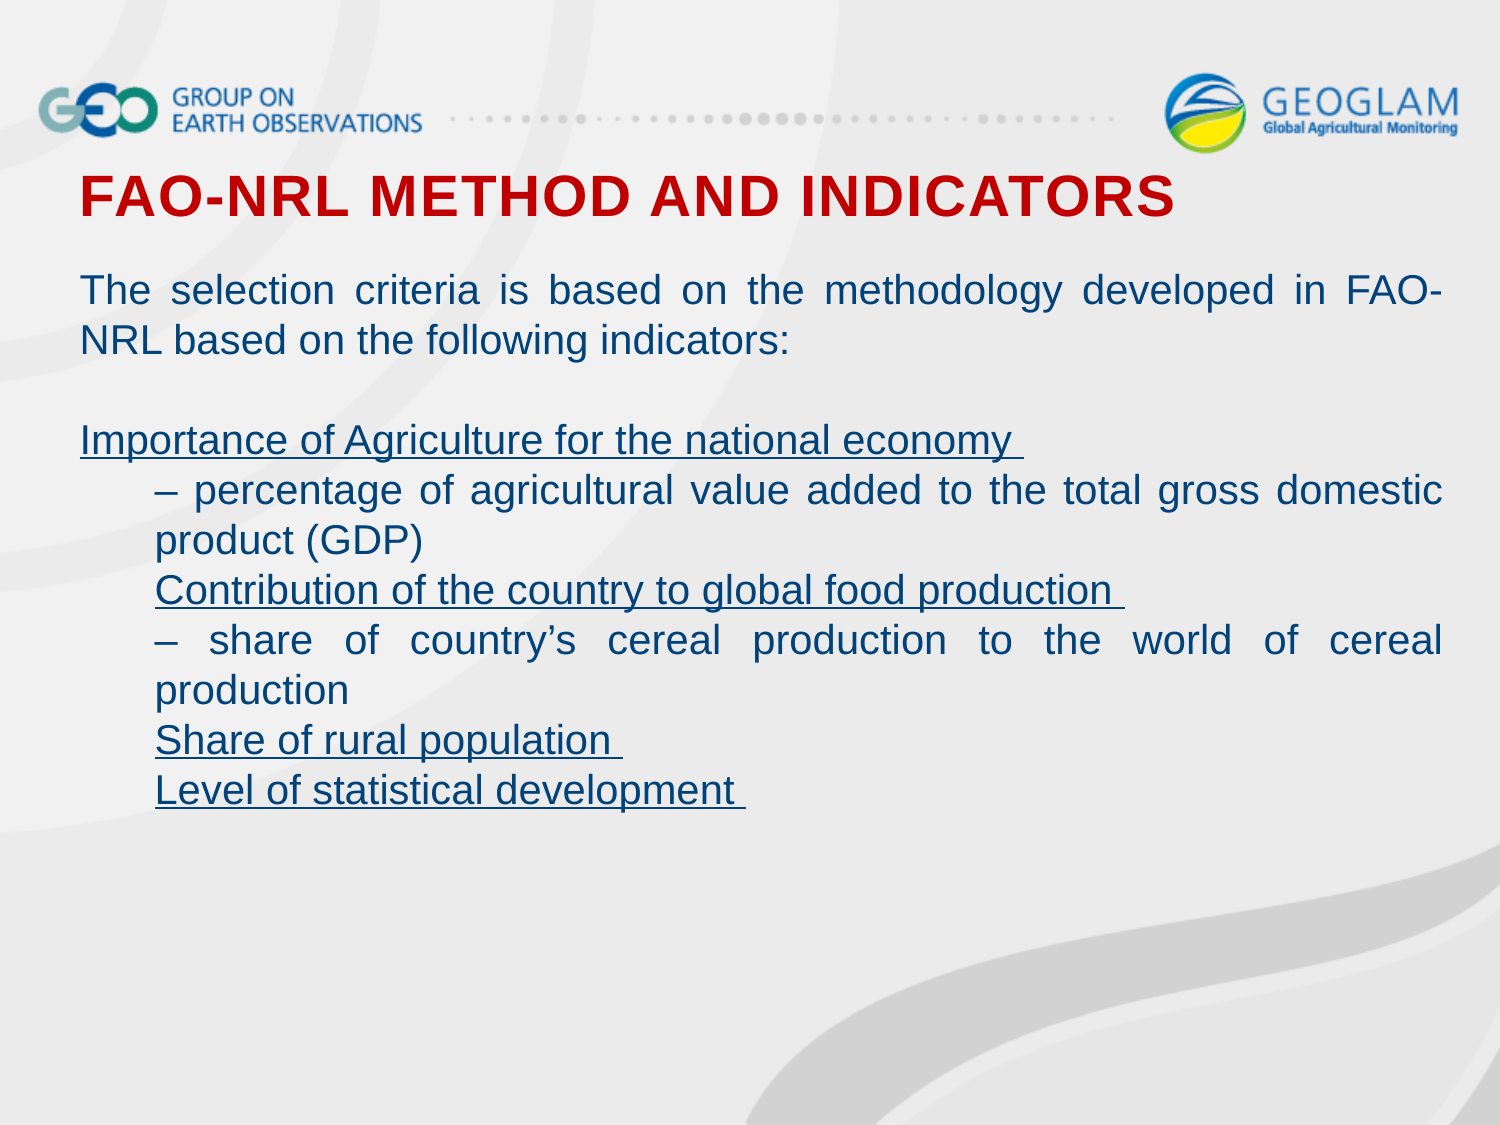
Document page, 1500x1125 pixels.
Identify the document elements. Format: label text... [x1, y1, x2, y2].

picture [0, 0, 1500, 1125]
text_box The selection criteria is based on the methodology developed in FAO-NRL based on the following indicators: Importance of Agriculture for the national economy – percentage of agricultural value added to the total gross domestic product (GDP) Contribution of the country to global food production – share of country’s cereal production to the world of cereal production Share of rural population Level of statistical development [64, 255, 1459, 821]
title FAO-NRL Method and indicators [64, 137, 1425, 249]
